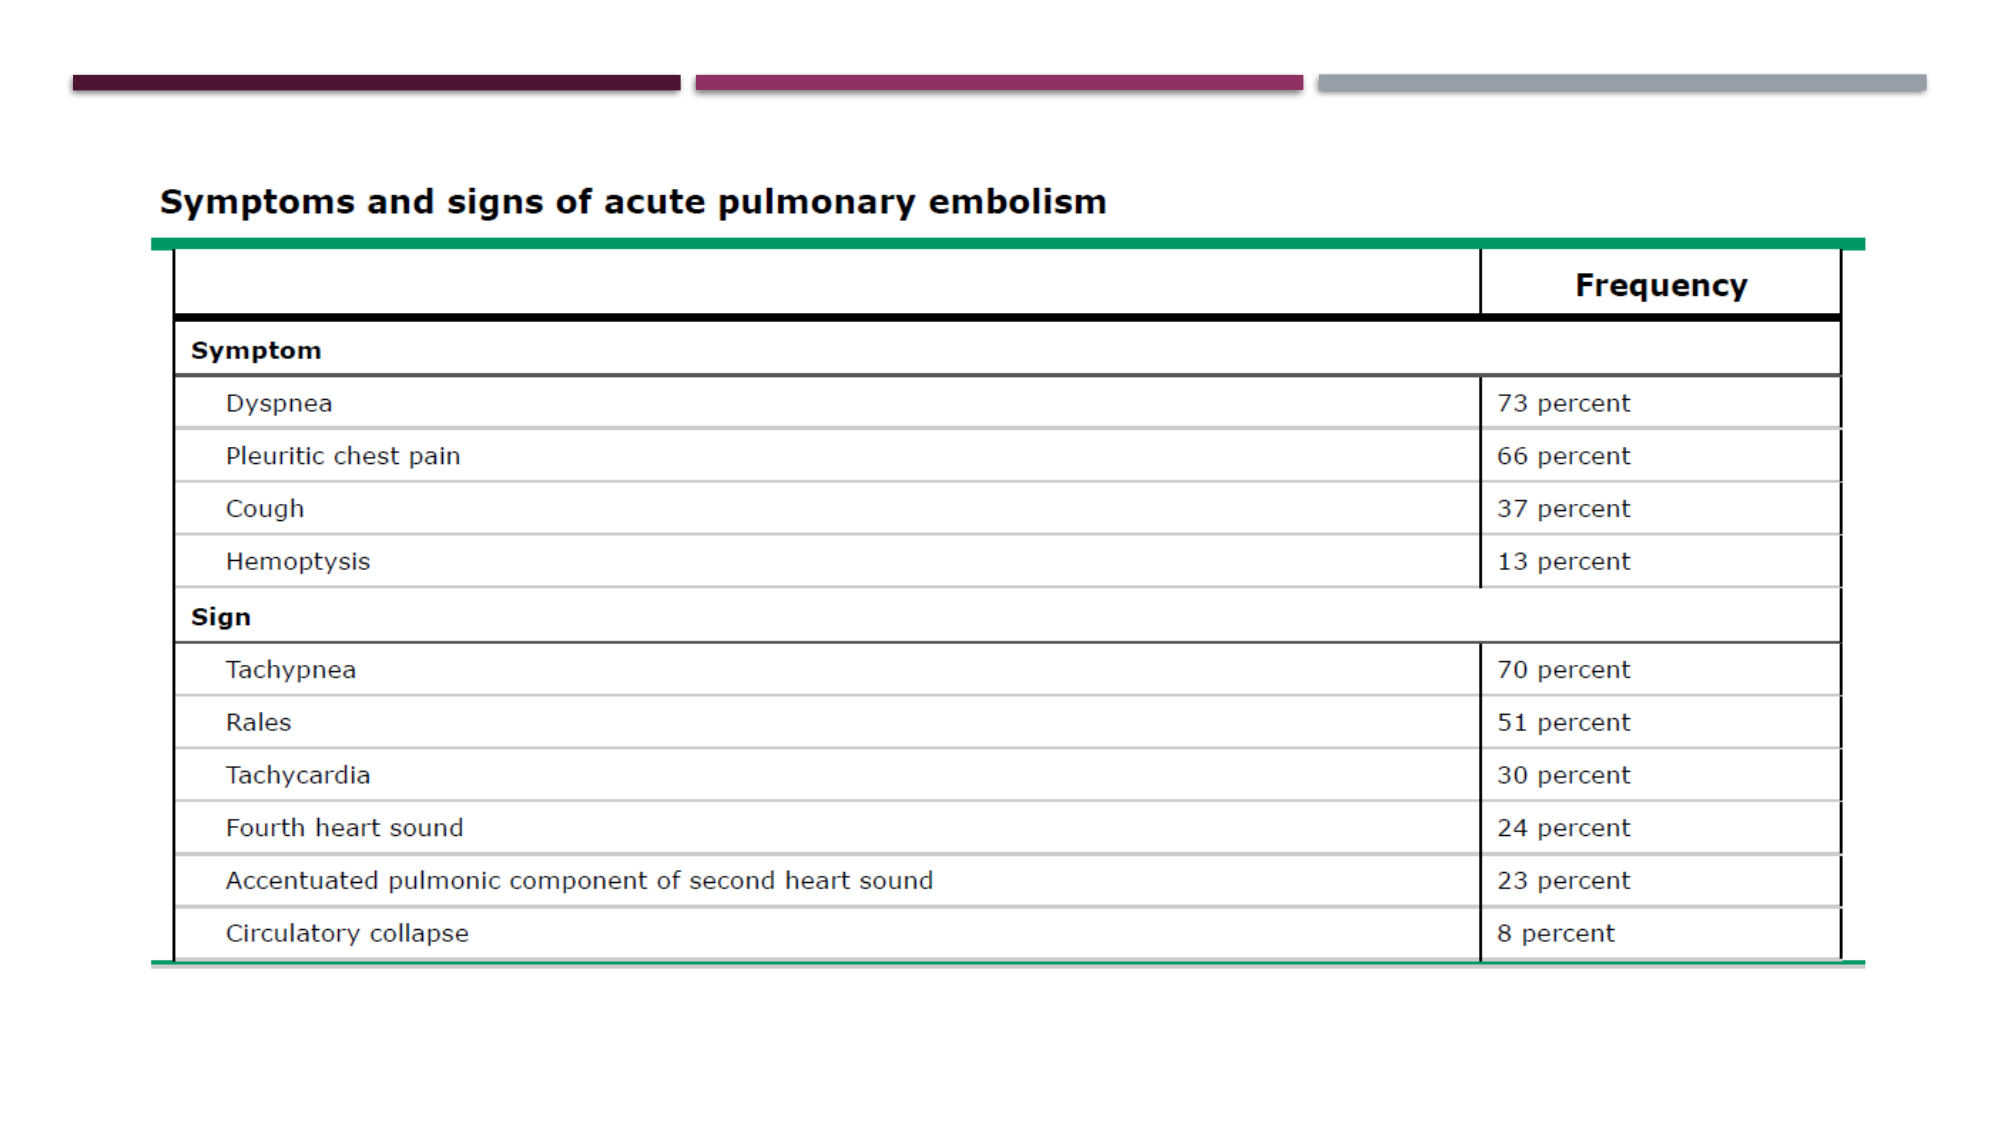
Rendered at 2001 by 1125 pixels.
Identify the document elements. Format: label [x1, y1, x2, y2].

picture [117, 161, 1906, 982]
